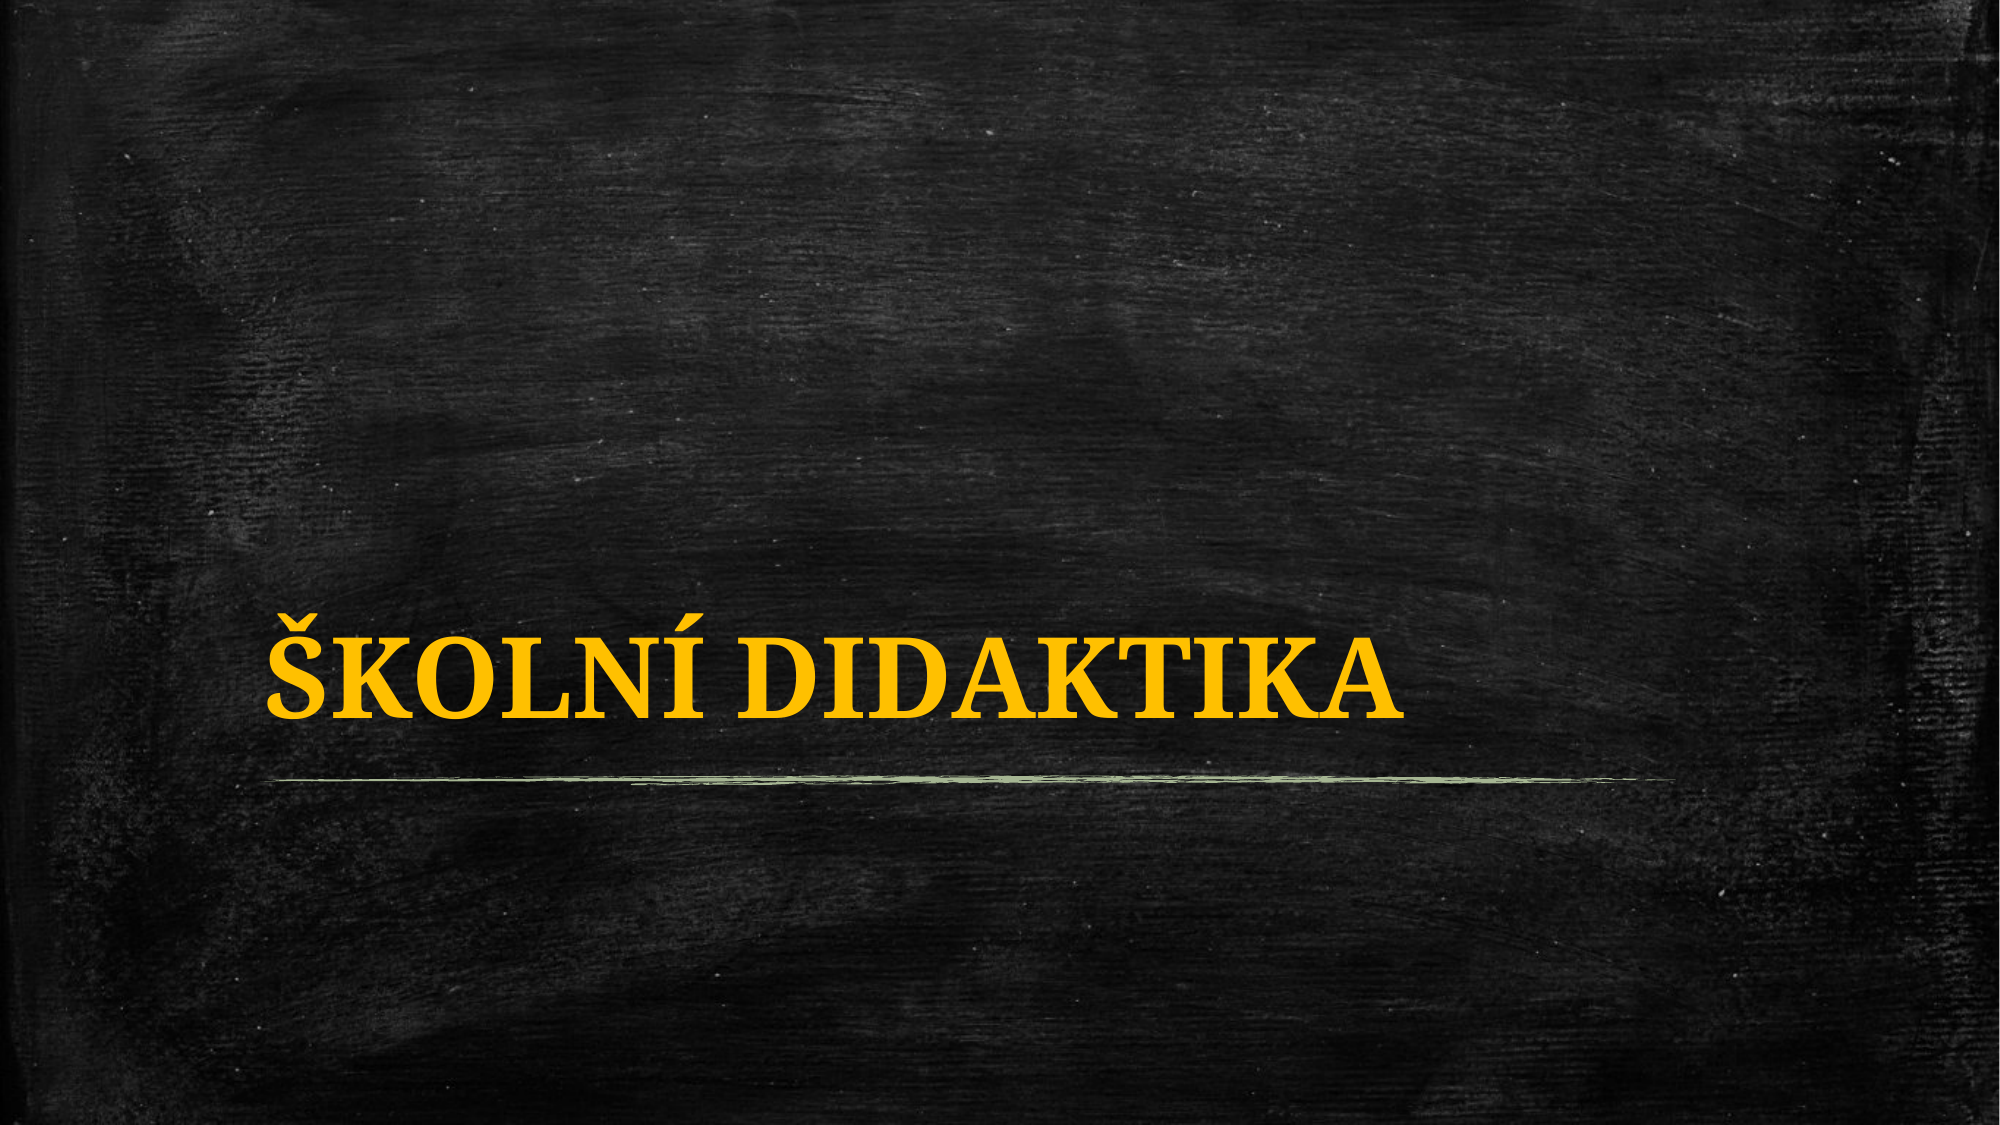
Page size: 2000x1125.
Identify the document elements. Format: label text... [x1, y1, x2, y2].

title ŠKOLNÍ DIDAKTIKA [249, 312, 1750, 750]
